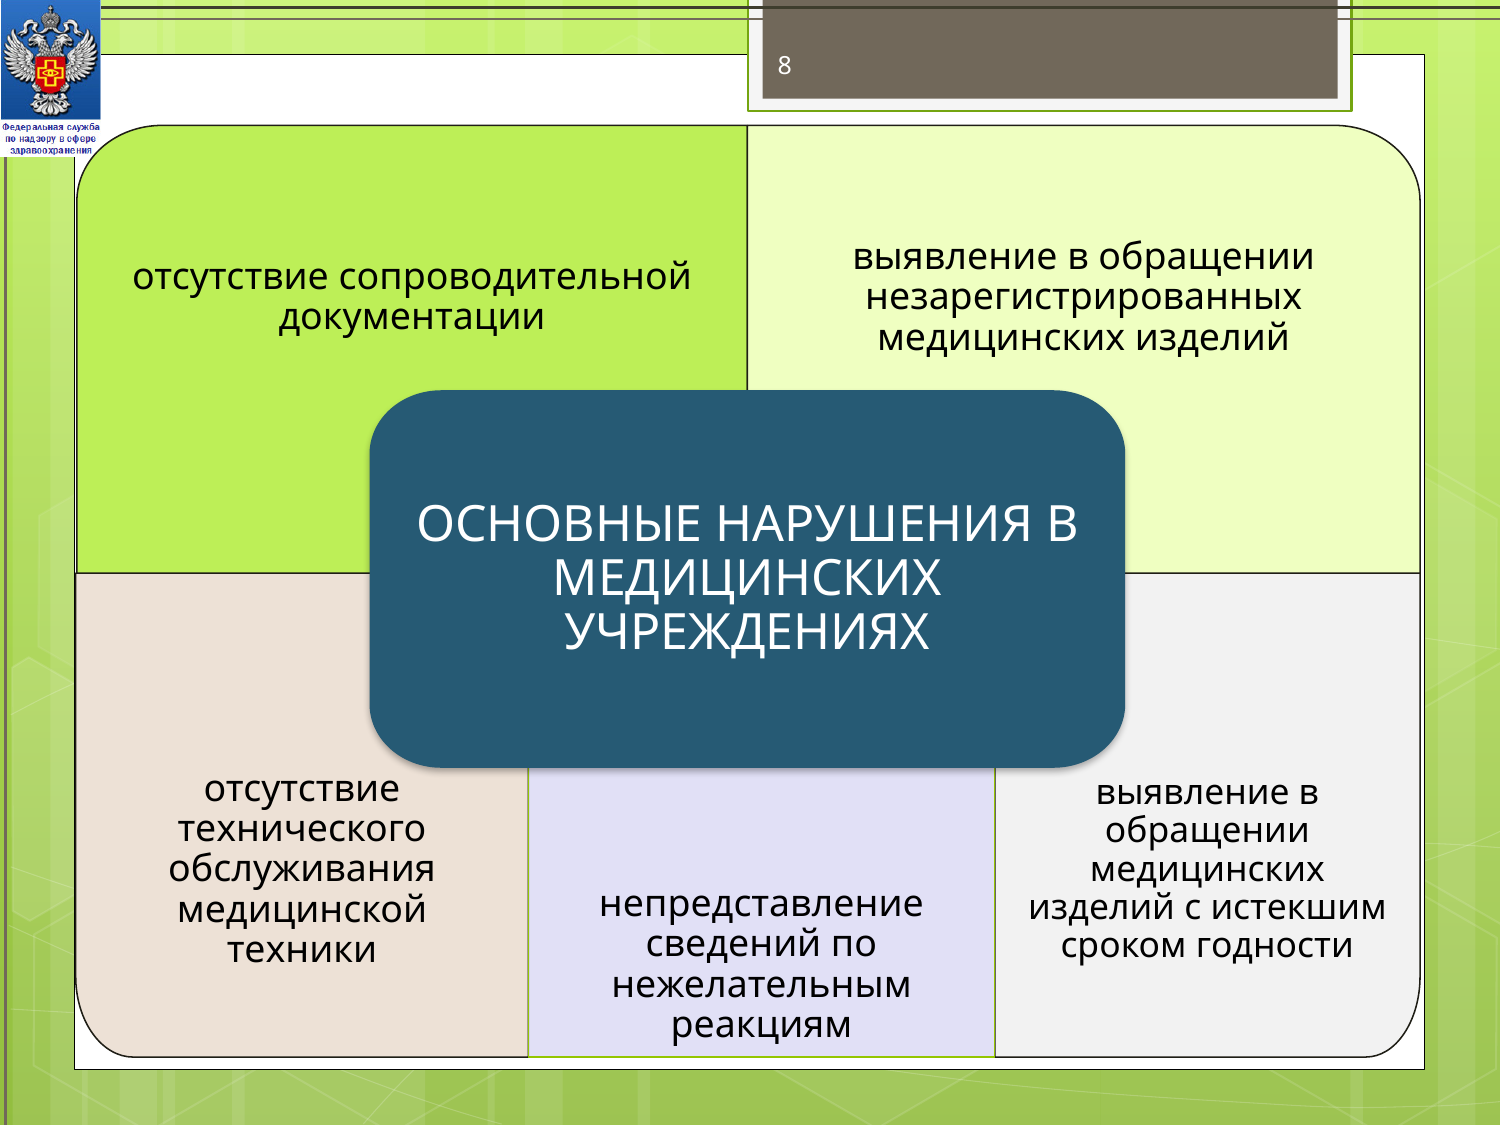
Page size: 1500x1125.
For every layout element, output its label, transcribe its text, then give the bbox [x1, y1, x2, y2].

picture [0, 0, 101, 157]
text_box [75, 125, 1421, 1058]
slide_number 8 [762, 36, 982, 97]
